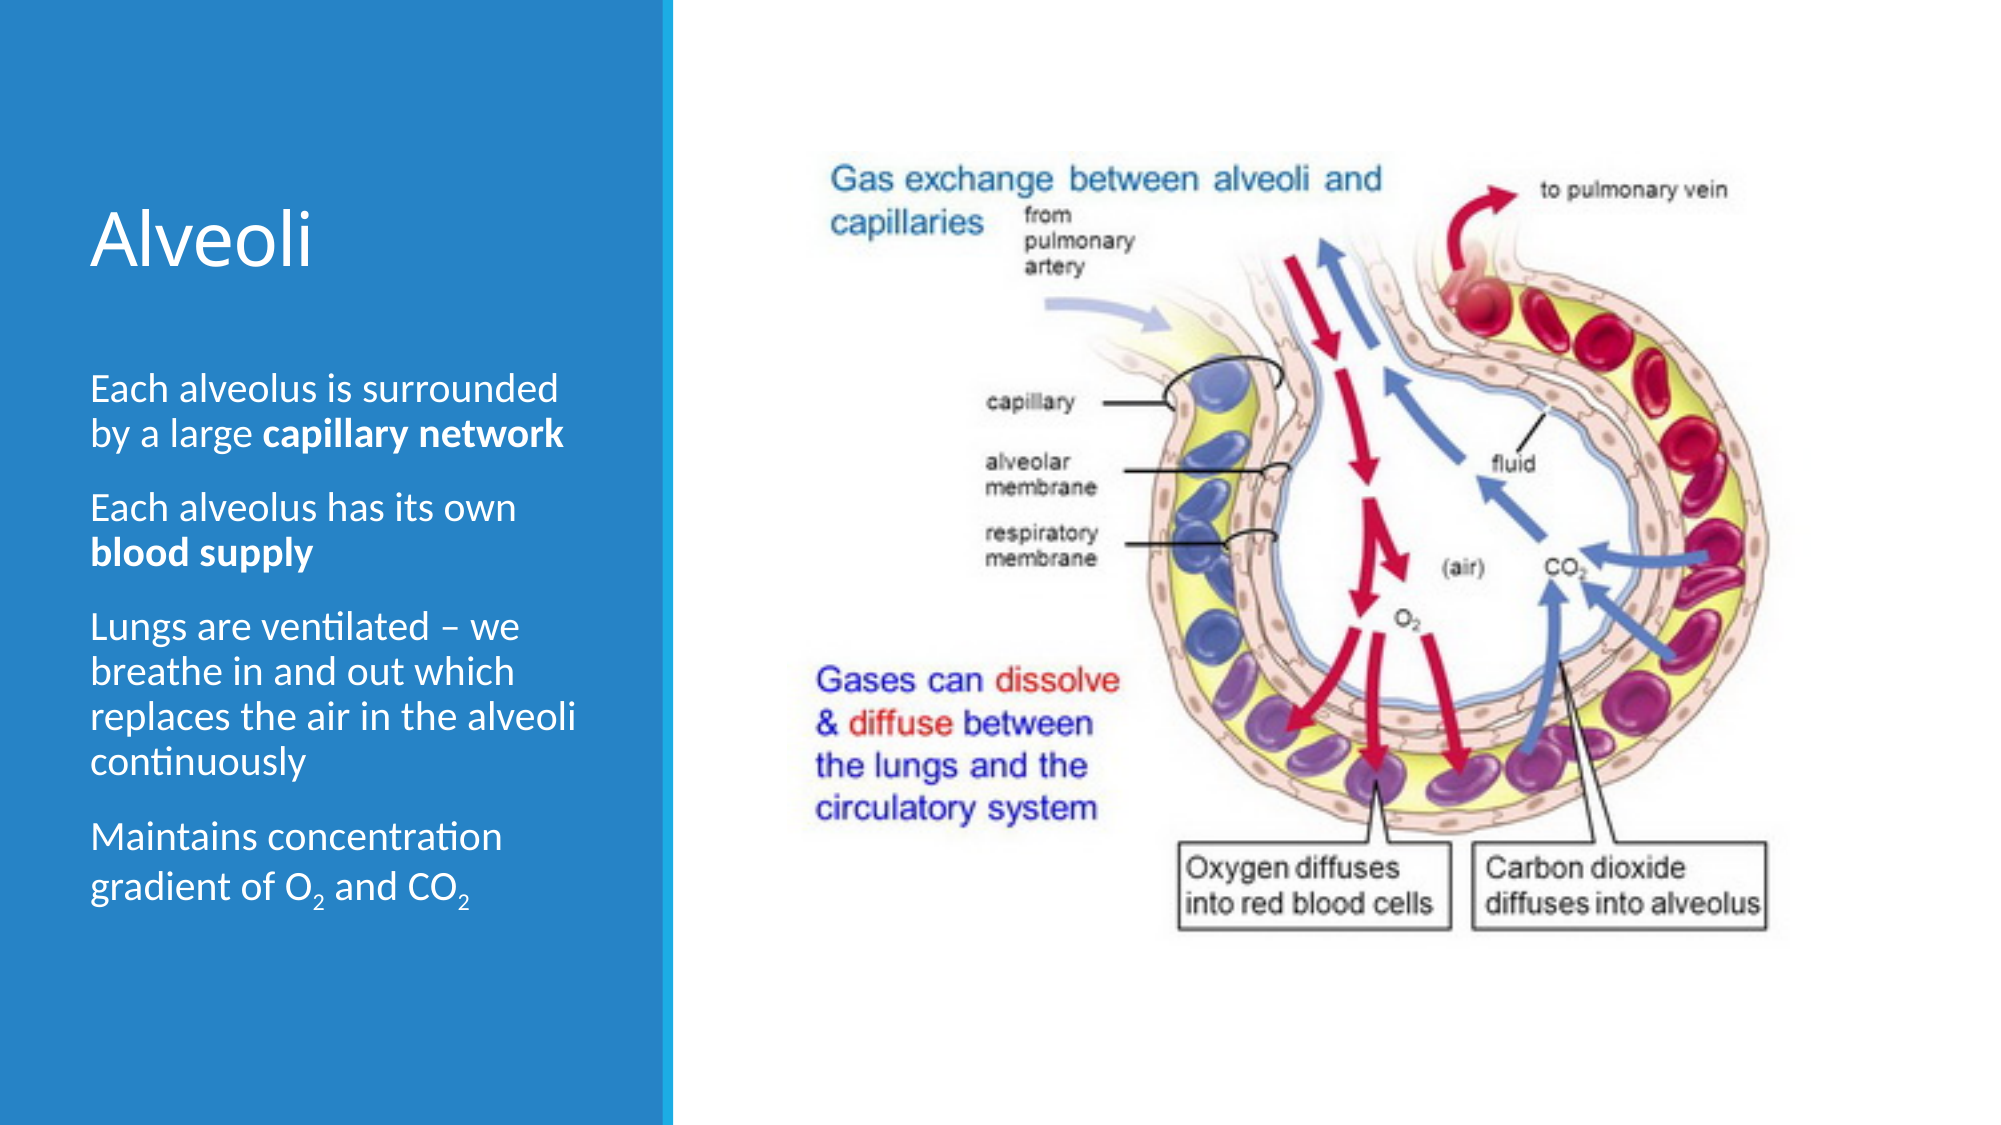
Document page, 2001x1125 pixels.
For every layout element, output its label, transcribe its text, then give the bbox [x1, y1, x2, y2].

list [786, 151, 1854, 952]
list Each alveolus is surrounded by a large capillary network Each alveolus has its own blood supply Lungs are ventilated – we breathe in and out which replaces the air in the alveoli continuously Maintains concentration gradient of O2 and CO2 [75, 358, 600, 1035]
title Alveoli [75, 97, 600, 290]
